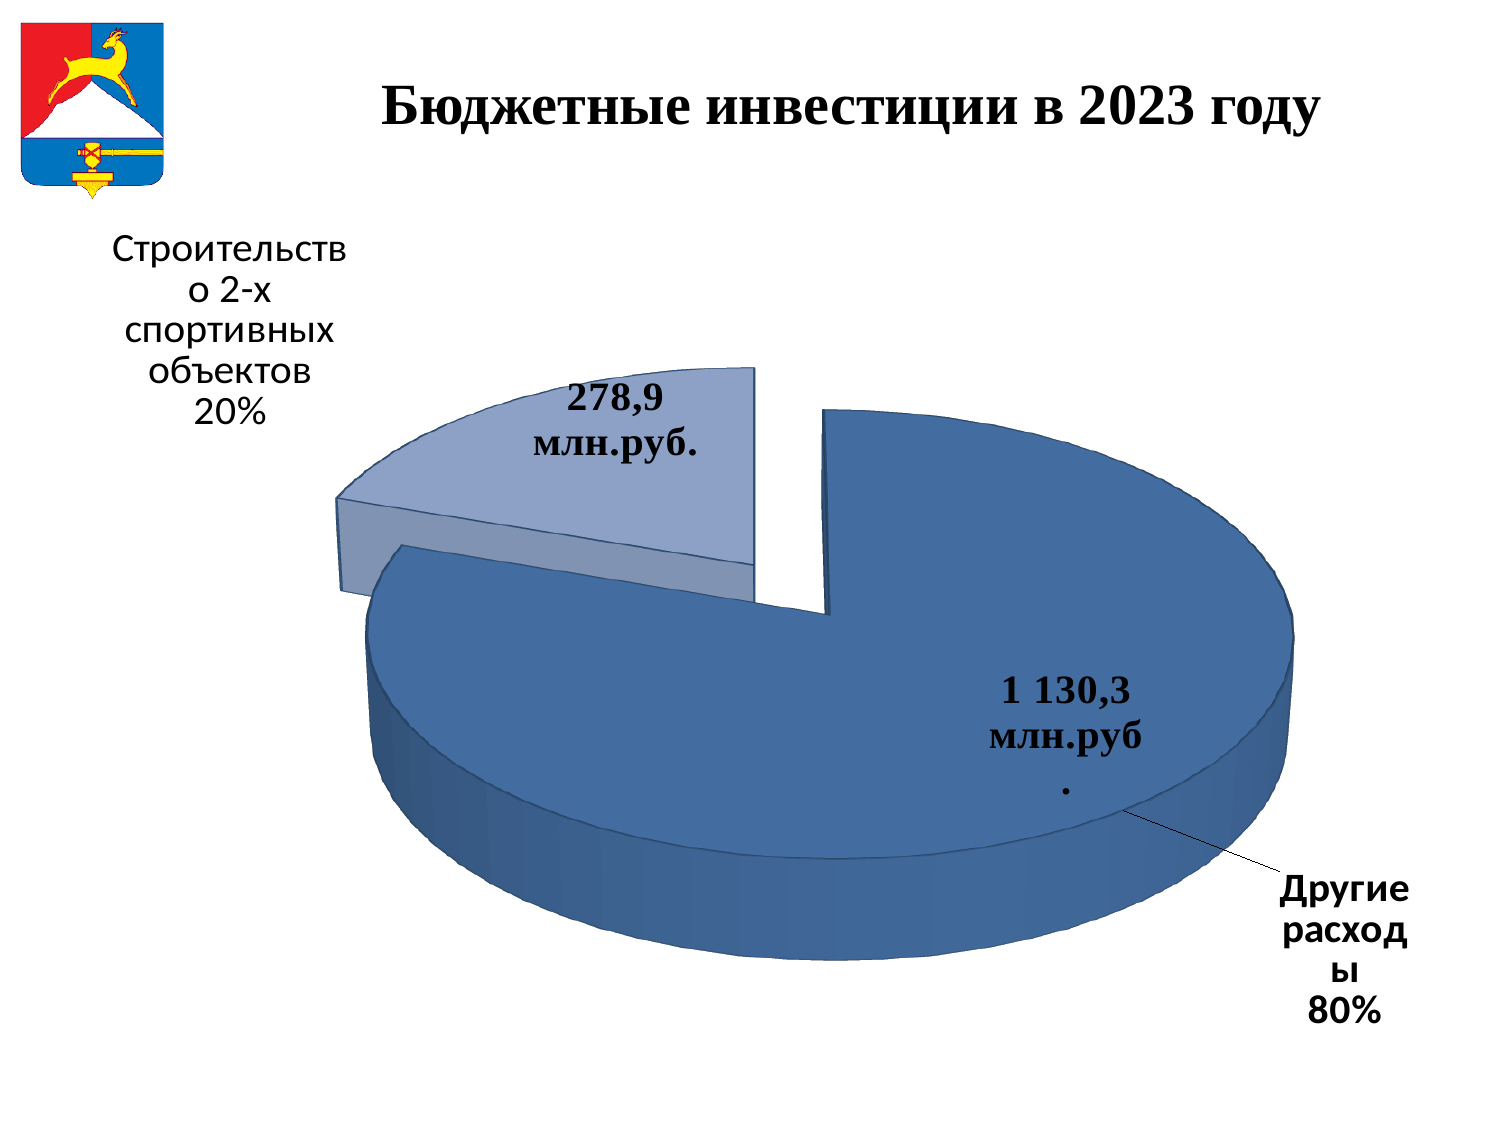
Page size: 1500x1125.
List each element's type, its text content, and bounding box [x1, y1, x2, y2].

picture [20, 22, 165, 198]
chart [0, 198, 1500, 1096]
text_box Бюджетные инвестиции в 2023 году [169, 59, 1465, 144]
